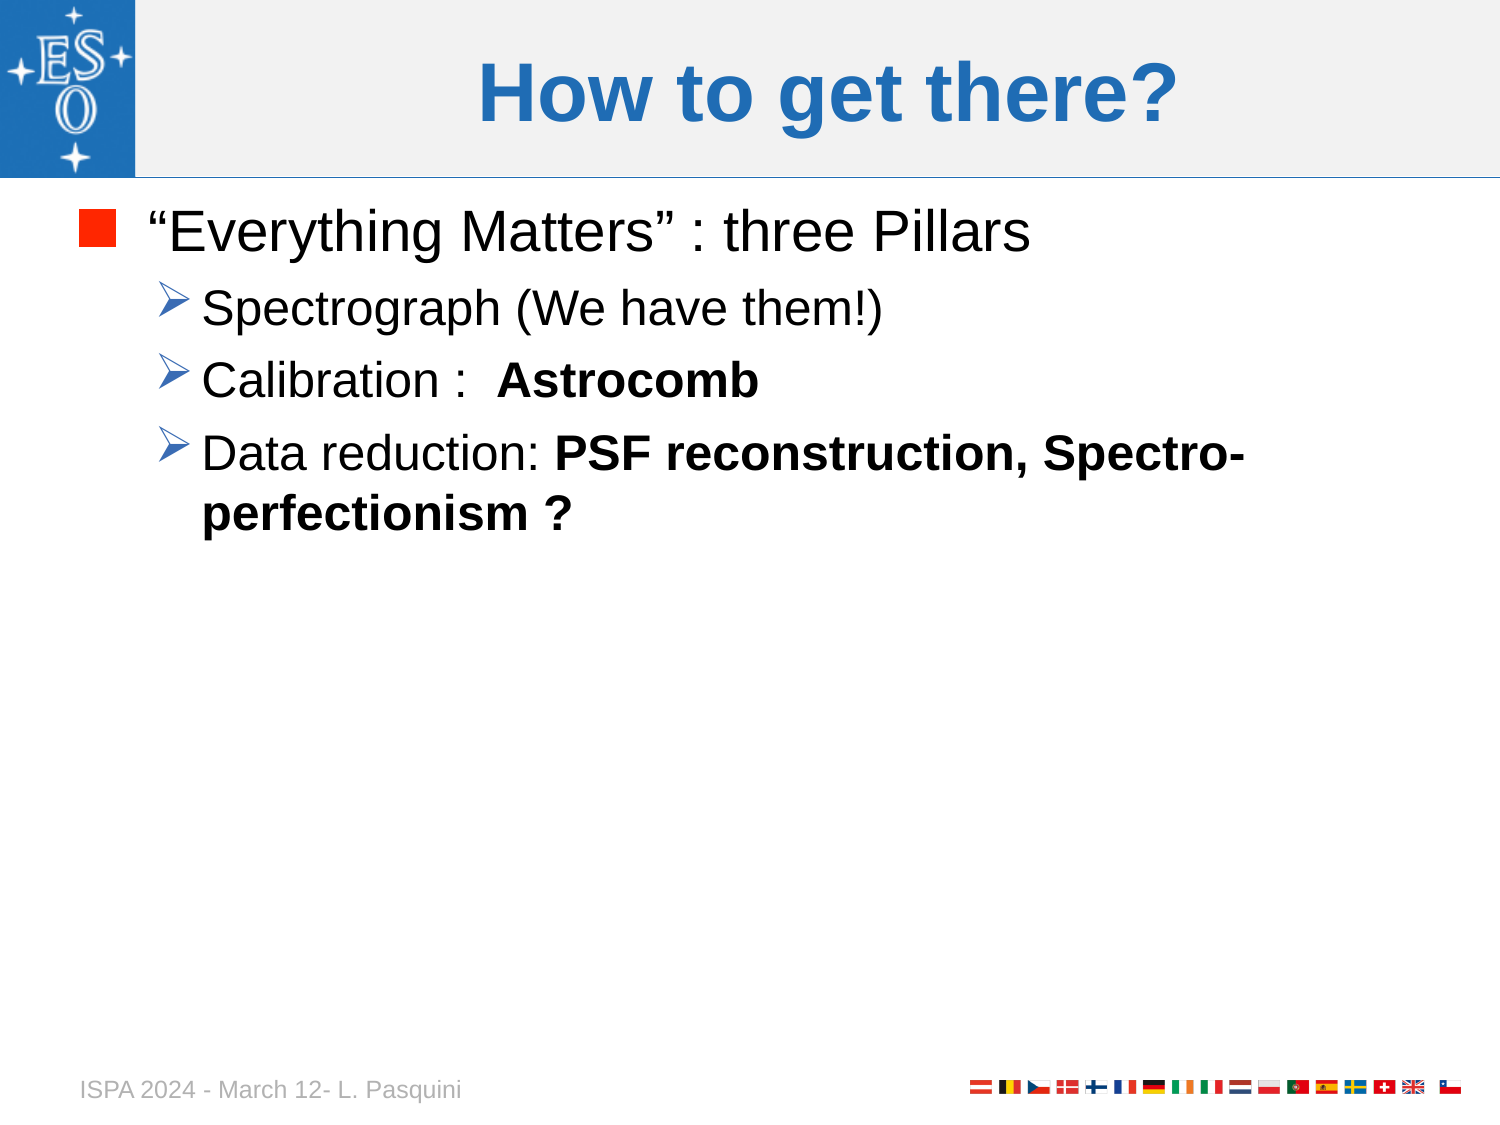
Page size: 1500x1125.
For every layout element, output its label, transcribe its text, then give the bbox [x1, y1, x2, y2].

picture [79, 209, 116, 247]
picture [970, 1080, 1461, 1094]
title How to get there? [135, 0, 1500, 176]
footer ISPA 2024 - March 12- L. Pasquini [64, 1058, 855, 1119]
list “Everything Matters” : three Pillars Spectrograph (We have them!) Calibration : Astrocomb Data reduction: PSF reconstruction, Spectro-perfectionism ? [64, 185, 1500, 1052]
